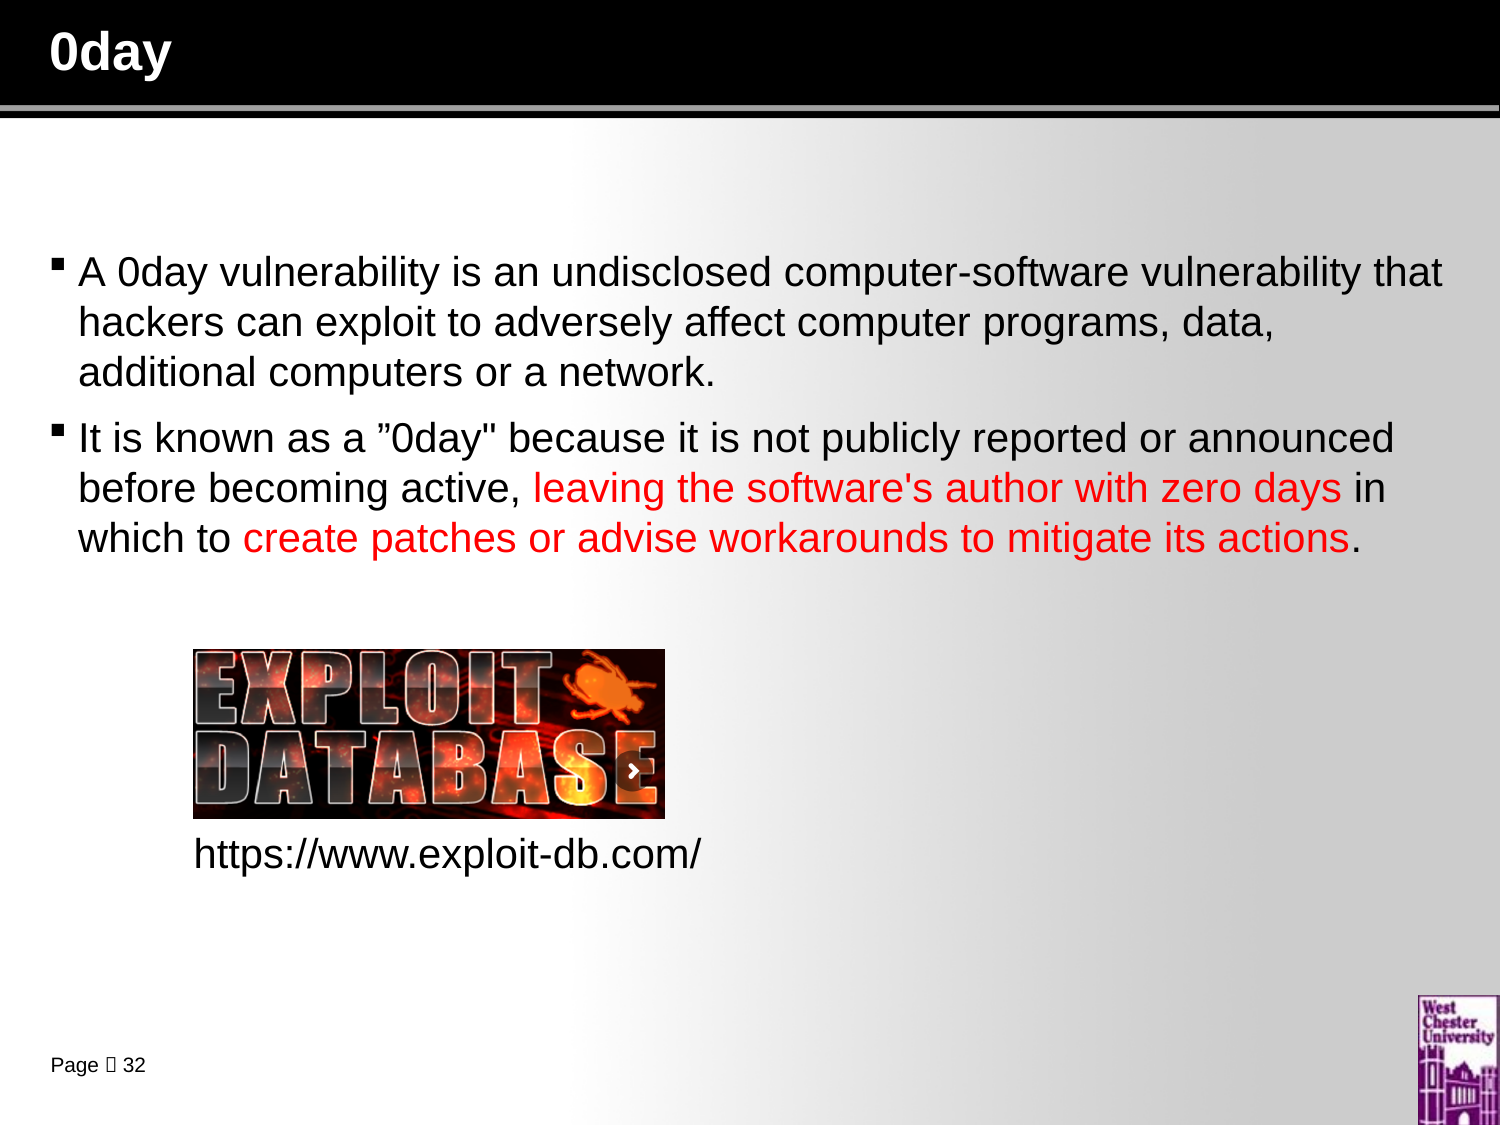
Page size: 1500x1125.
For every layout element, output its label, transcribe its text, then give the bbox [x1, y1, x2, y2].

picture [0, 0, 1500, 1125]
text_box https://www.exploit-db.com/ [178, 819, 717, 884]
title 0day [49, 16, 1447, 123]
list A 0day vulnerability is an undisclosed computer-software vulnerability that hackers can exploit to adversely affect computer programs, data, additional computers or a network. It is known as a ”0day" because it is not publicly reported or announced before becoming active, leaving the software's author with zero days in which to create patches or advise workarounds to mitigate its actions. [48, 244, 1447, 952]
